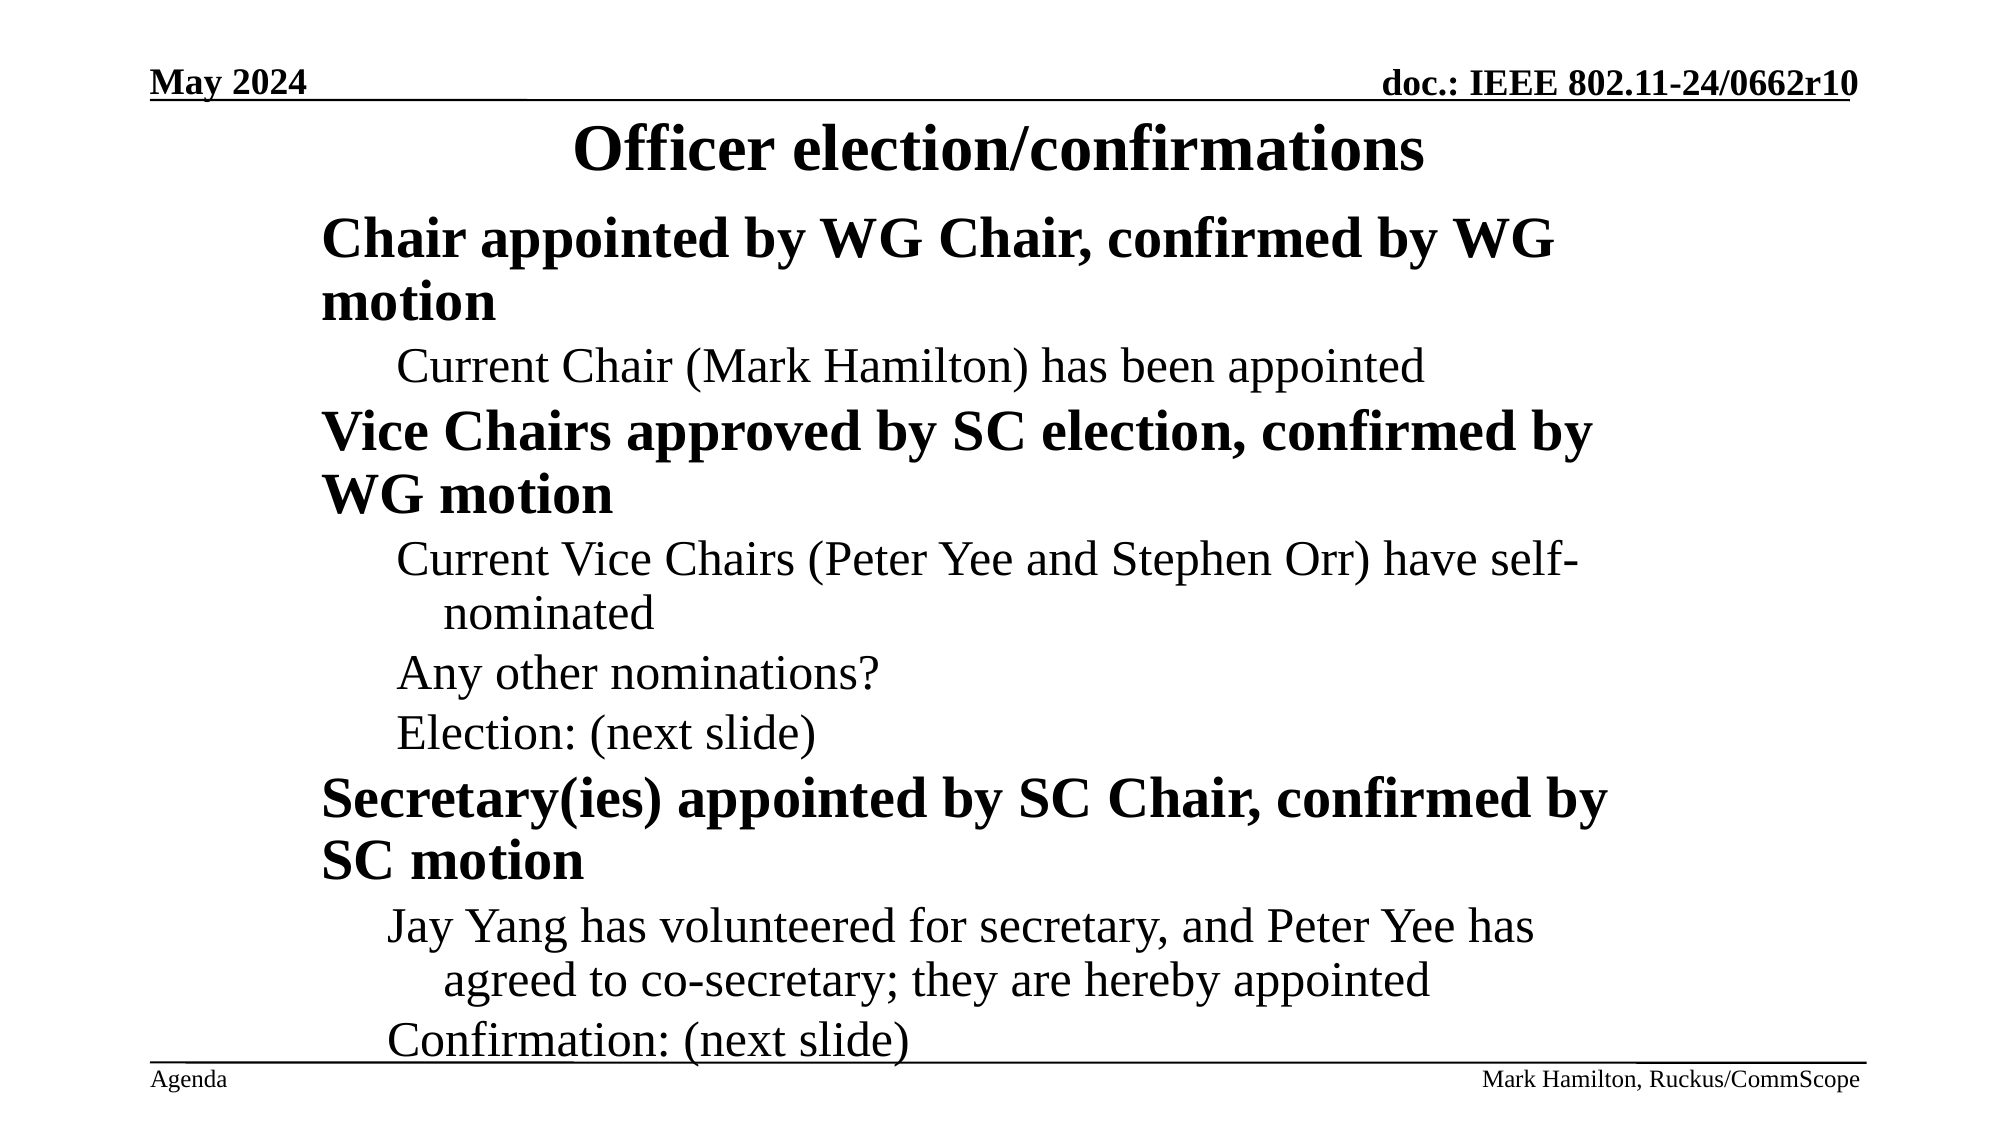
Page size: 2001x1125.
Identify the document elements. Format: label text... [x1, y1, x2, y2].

list Chair appointed by WG Chair, confirmed by WG motion Current Chair (Mark Hamilton) has been appointed Vice Chairs approved by SC election, confirmed by WG motion Current Vice Chairs (Peter Yee and Stephen Orr) have self-nominated Any other nominations? Election: (next slide) Secretary(ies) appointed by SC Chair, confirmed by SC motion Jay Yang has volunteered for secretary, and Peter Yee has agreed to co-secretary; they are hereby appointed Confirmation: (next slide) [305, 199, 1694, 1063]
title Officer election/confirmations [362, 99, 1638, 188]
